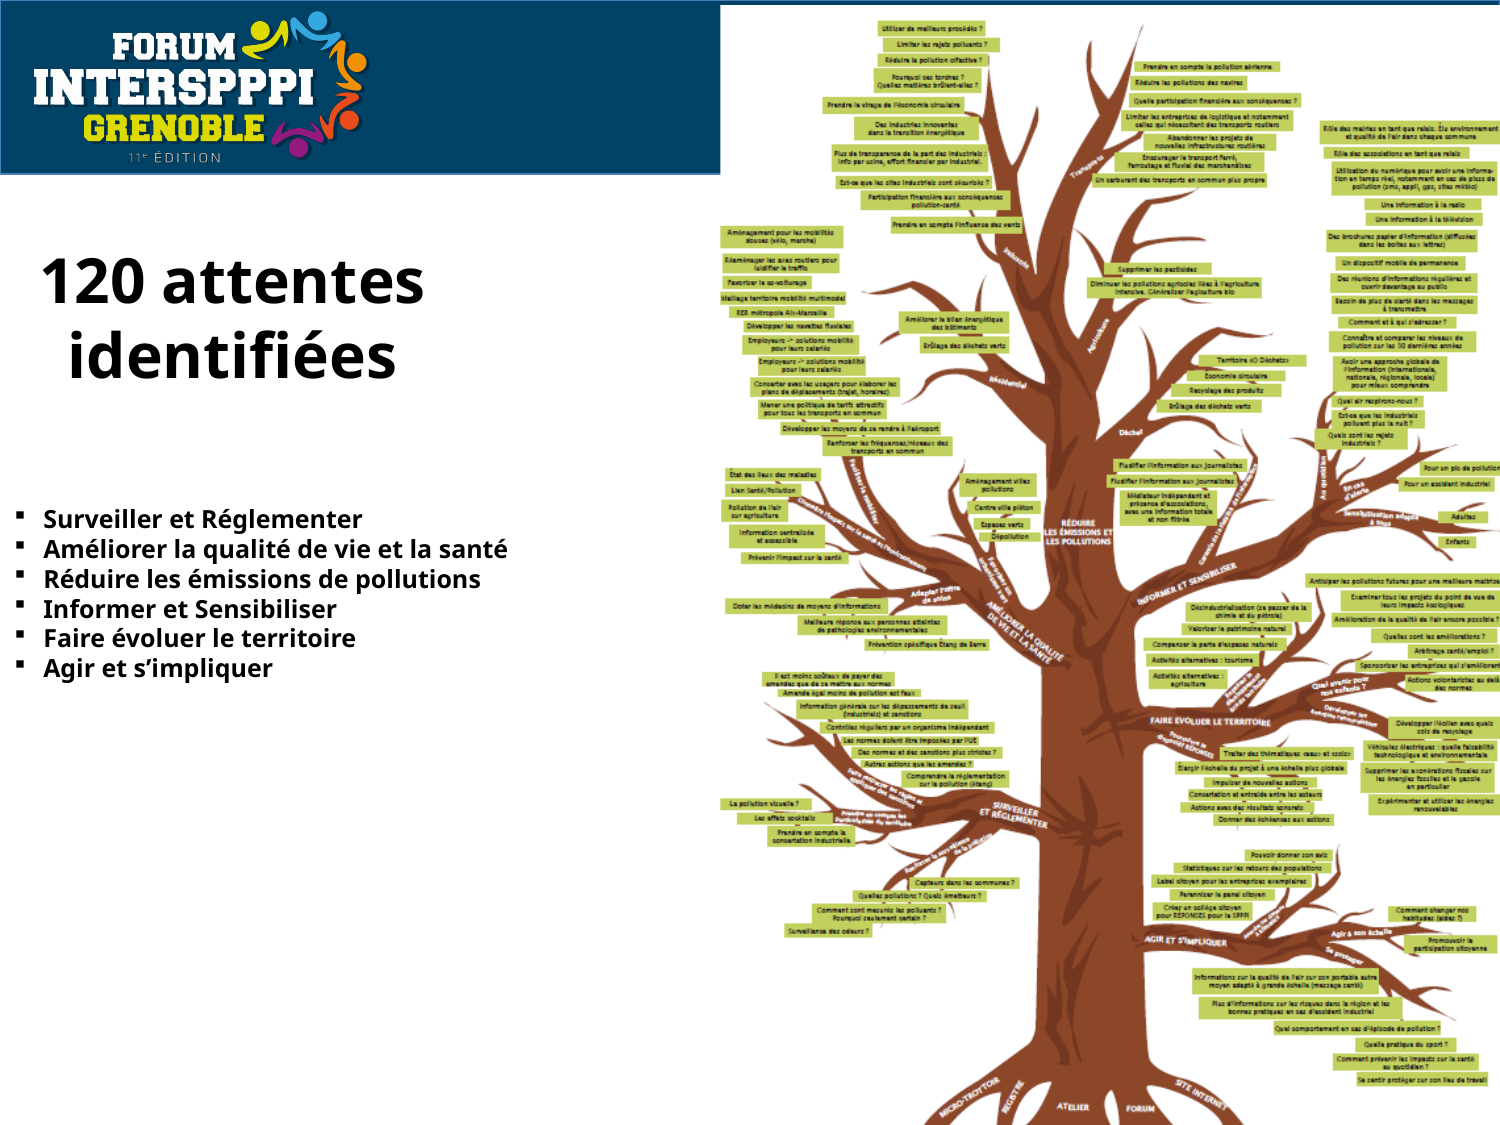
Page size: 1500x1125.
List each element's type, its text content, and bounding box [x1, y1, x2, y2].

text_box Surveiller et Réglementer Améliorer la qualité de vie et la santé Réduire les émissions de pollutions Informer et Sensibiliser Faire évoluer le territoire Agir et s’impliquer [0, 495, 713, 751]
picture [720, 6, 1500, 1125]
title 120 attentes identifiées [30, 222, 435, 411]
